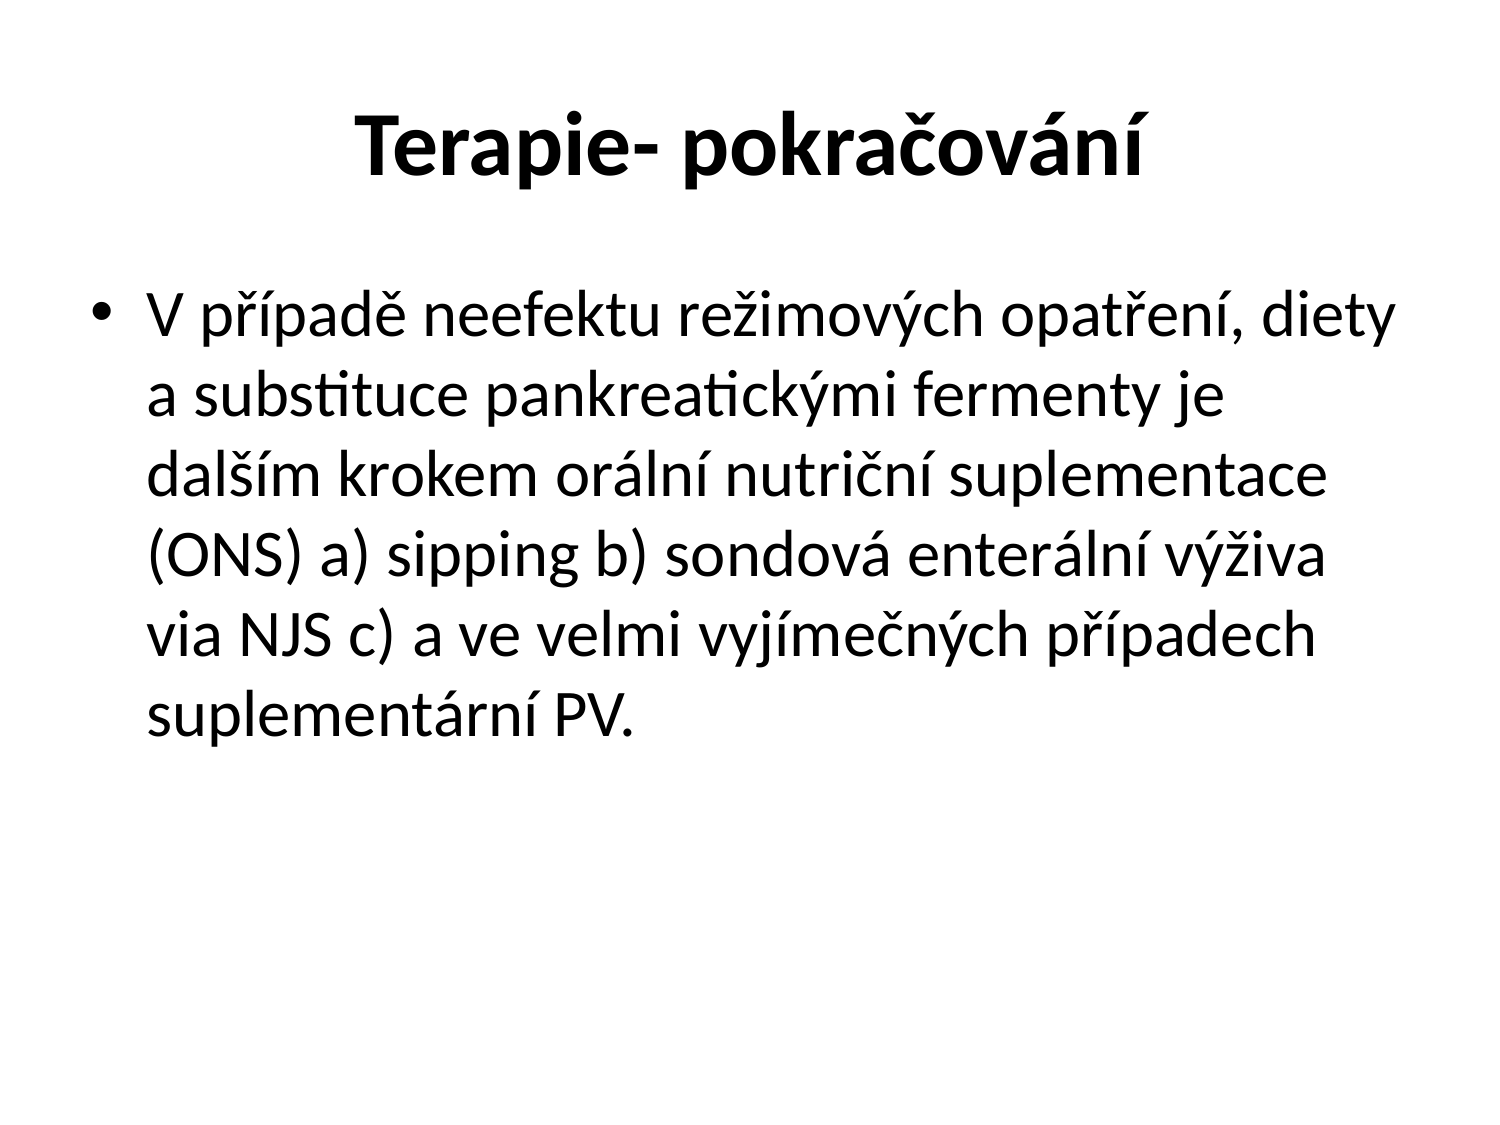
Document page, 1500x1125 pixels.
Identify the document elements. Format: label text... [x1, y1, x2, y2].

list V případě neefektu režimových opatření, diety a substituce pankreatickými fermenty je dalším krokem orální nutriční suplementace (ONS) a) sipping b) sondová enterální výživa via NJS c) a ve velmi vyjímečných případech suplementární PV. [75, 262, 1425, 1005]
title Terapie- pokračování [75, 45, 1425, 233]
